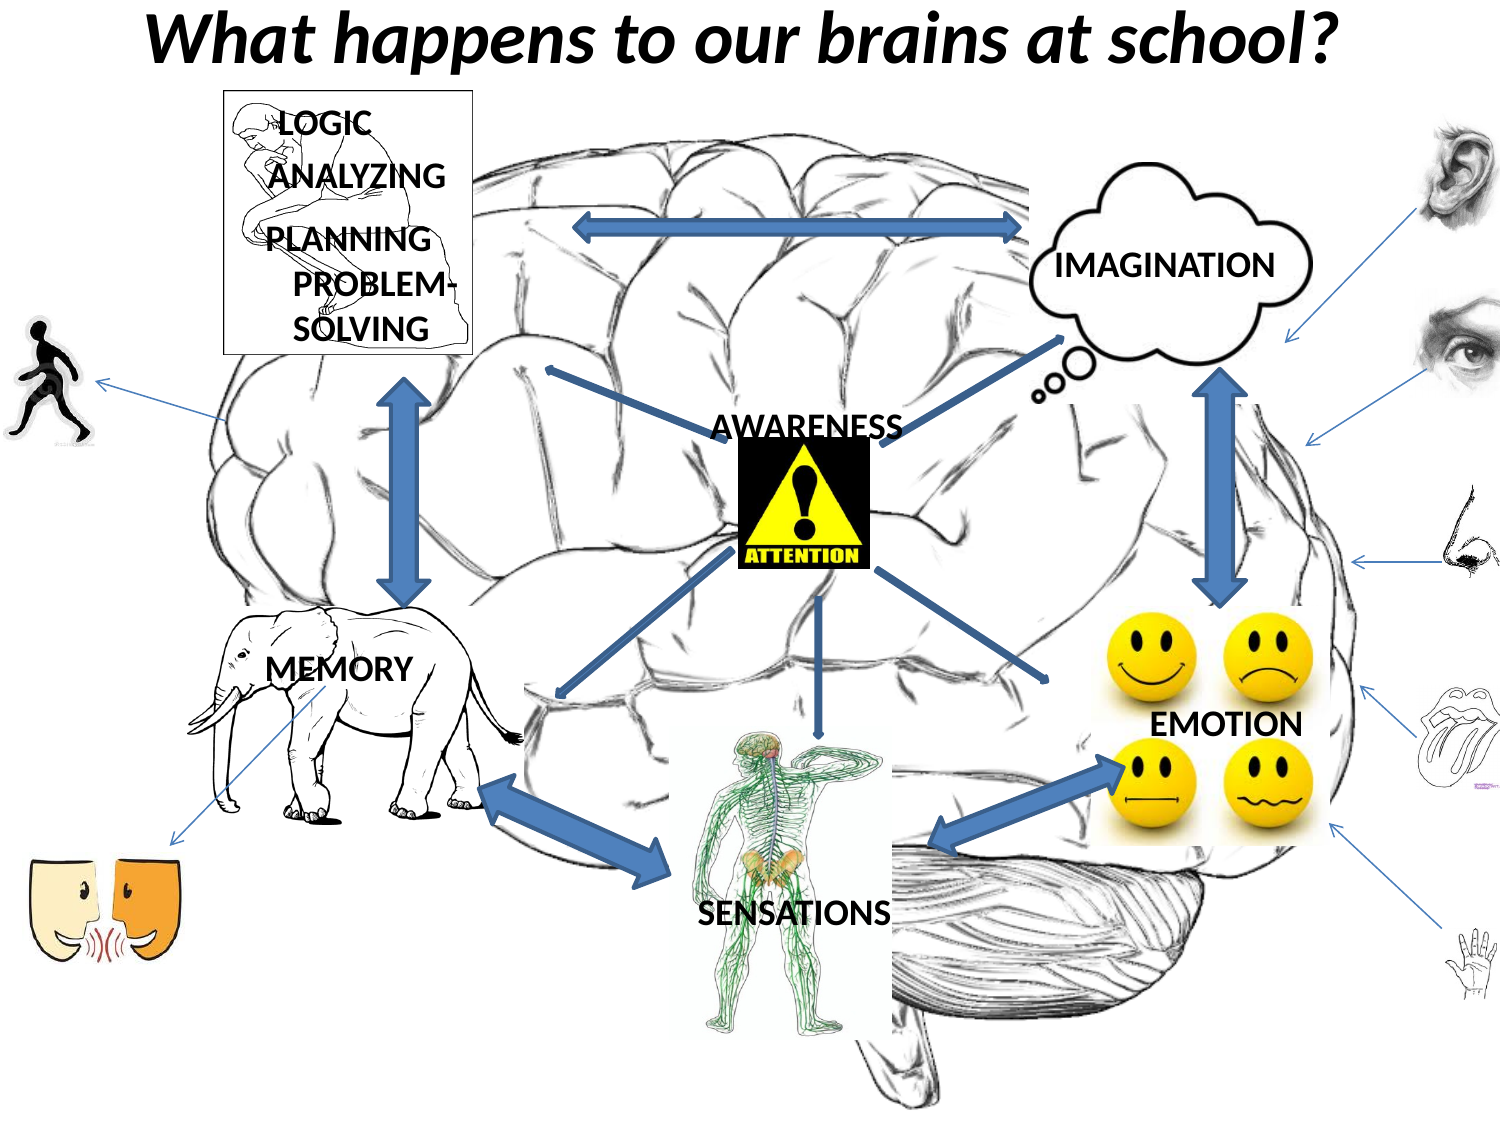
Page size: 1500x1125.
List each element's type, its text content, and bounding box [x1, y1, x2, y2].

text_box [1328, 822, 1442, 929]
picture [668, 726, 892, 1040]
picture [1409, 288, 1500, 399]
picture [187, 606, 524, 826]
picture [22, 851, 189, 965]
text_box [1284, 207, 1417, 344]
picture [1411, 113, 1500, 236]
picture [737, 437, 870, 569]
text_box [1304, 368, 1428, 447]
picture [1441, 483, 1500, 579]
picture [222, 89, 473, 355]
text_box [94, 380, 226, 421]
picture [1091, 606, 1331, 847]
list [199, 109, 1369, 1125]
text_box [1359, 684, 1417, 738]
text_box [169, 685, 326, 847]
picture [1445, 928, 1497, 1000]
picture [3, 315, 96, 447]
title What happens to our brains at school? [98, 0, 1386, 67]
picture [1416, 684, 1500, 791]
picture [1028, 161, 1313, 404]
